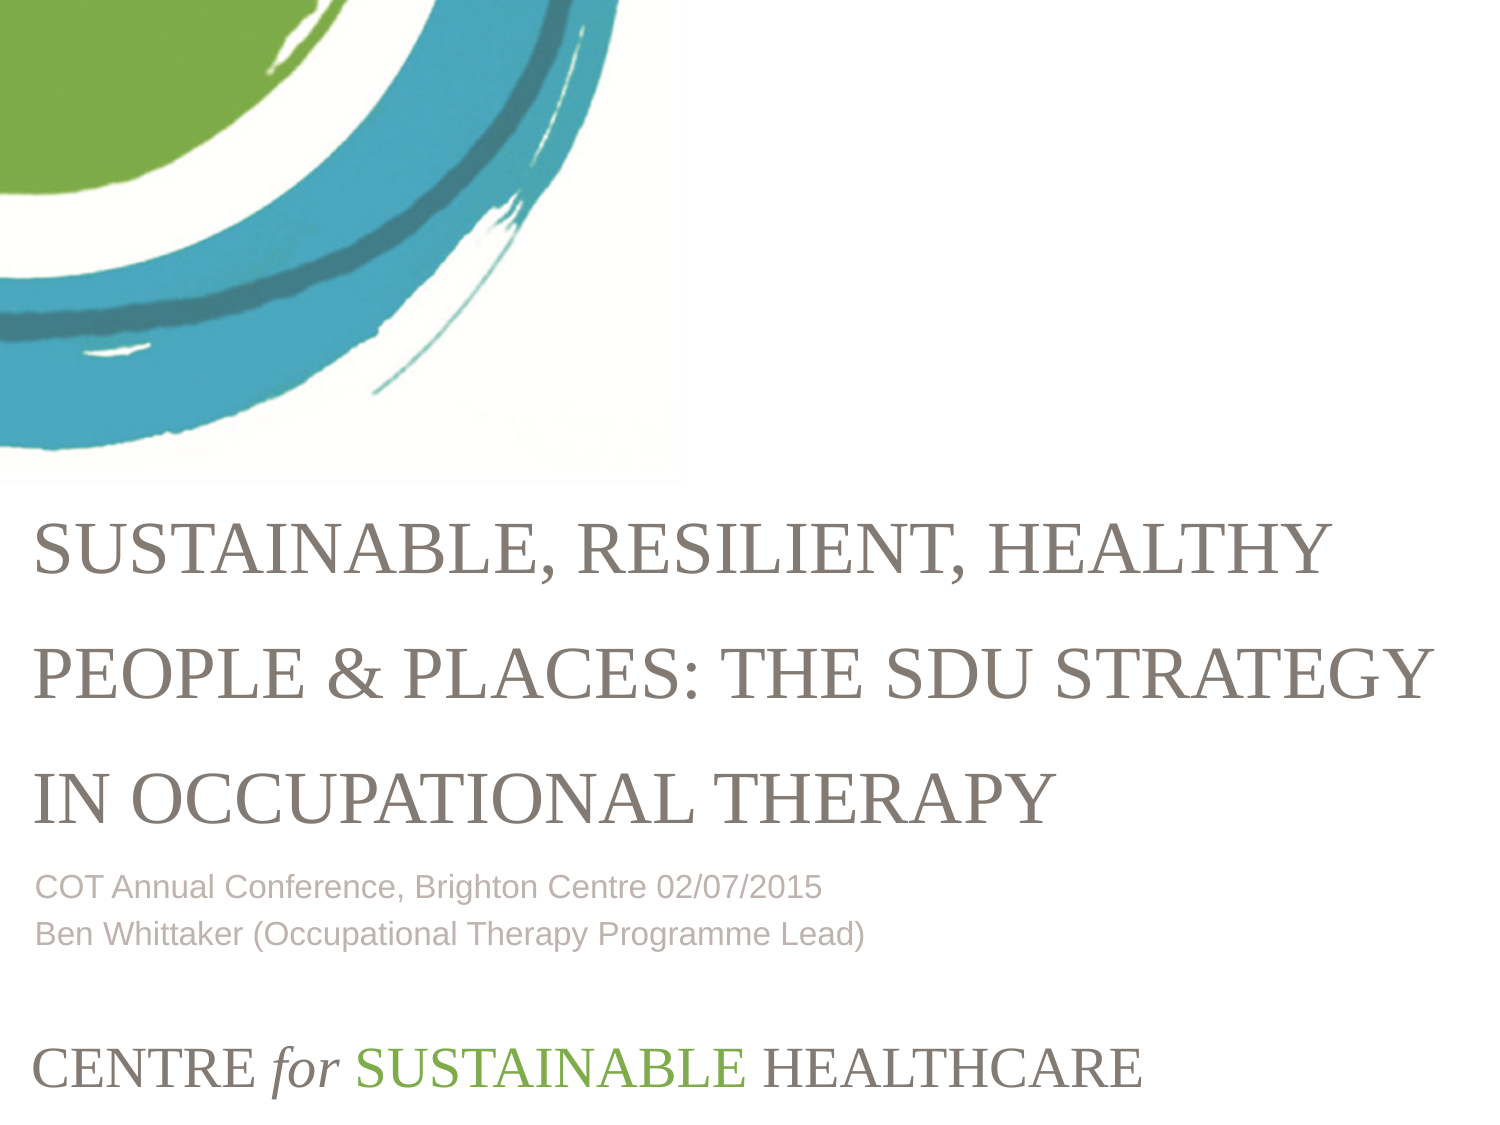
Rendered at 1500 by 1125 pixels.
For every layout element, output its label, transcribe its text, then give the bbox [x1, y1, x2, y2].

title Sustainable, Resilient, Healthy People & Places: The SDU Strategy in Occupational Therapy [17, 456, 1467, 698]
subtitle COT Annual Conference, Brighton Centre 02/07/2015 Ben Whittaker (Occupational Therapy Programme Lead) [19, 857, 1498, 960]
picture [0, 0, 685, 485]
